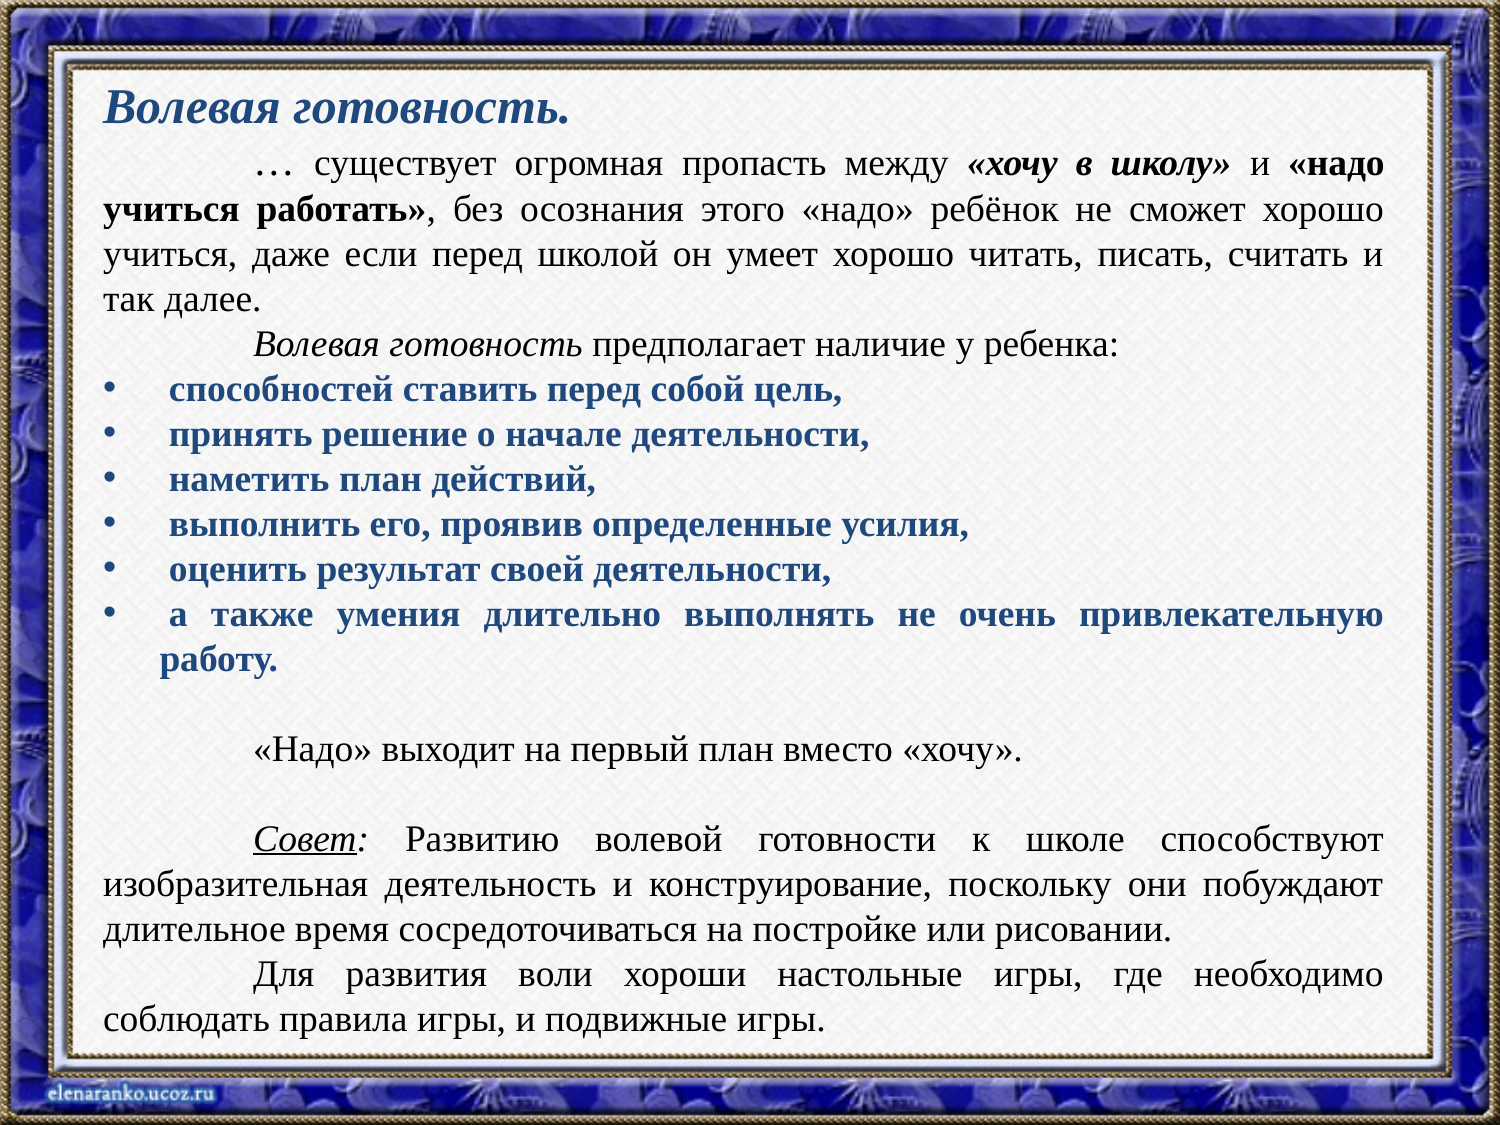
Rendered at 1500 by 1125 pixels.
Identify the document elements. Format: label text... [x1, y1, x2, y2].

text_box Волевая готовность. … существует огромная пропасть между «хочу в школу» и «надо учиться работать», без осознания этого «надо» ребёнок не сможет хорошо учиться, даже если перед школой он умеет хорошо читать, писать, считать и так далее. Волевая готовность предполагает наличие у ребенка: способностей ставить перед собой цель, принять решение о начале деятельности, наметить план действий, выполнить его, проявив определенные усилия, оценить результат своей деятельности, а также умения длительно выполнять не очень привлекательную работу. «Надо» выходит на первый план вместо «хочу». Совет: Развитию волевой готовности к школе способствуют изобразительная деятельность и конструирование, поскольку они побуждают длительное время сосредоточиваться на постройке или рисовании. Для развития воли хороши настольные игры, где необходимо соблюдать правила игры, и подвижные игры. [88, 66, 1400, 1092]
picture [0, 0, 1500, 1125]
